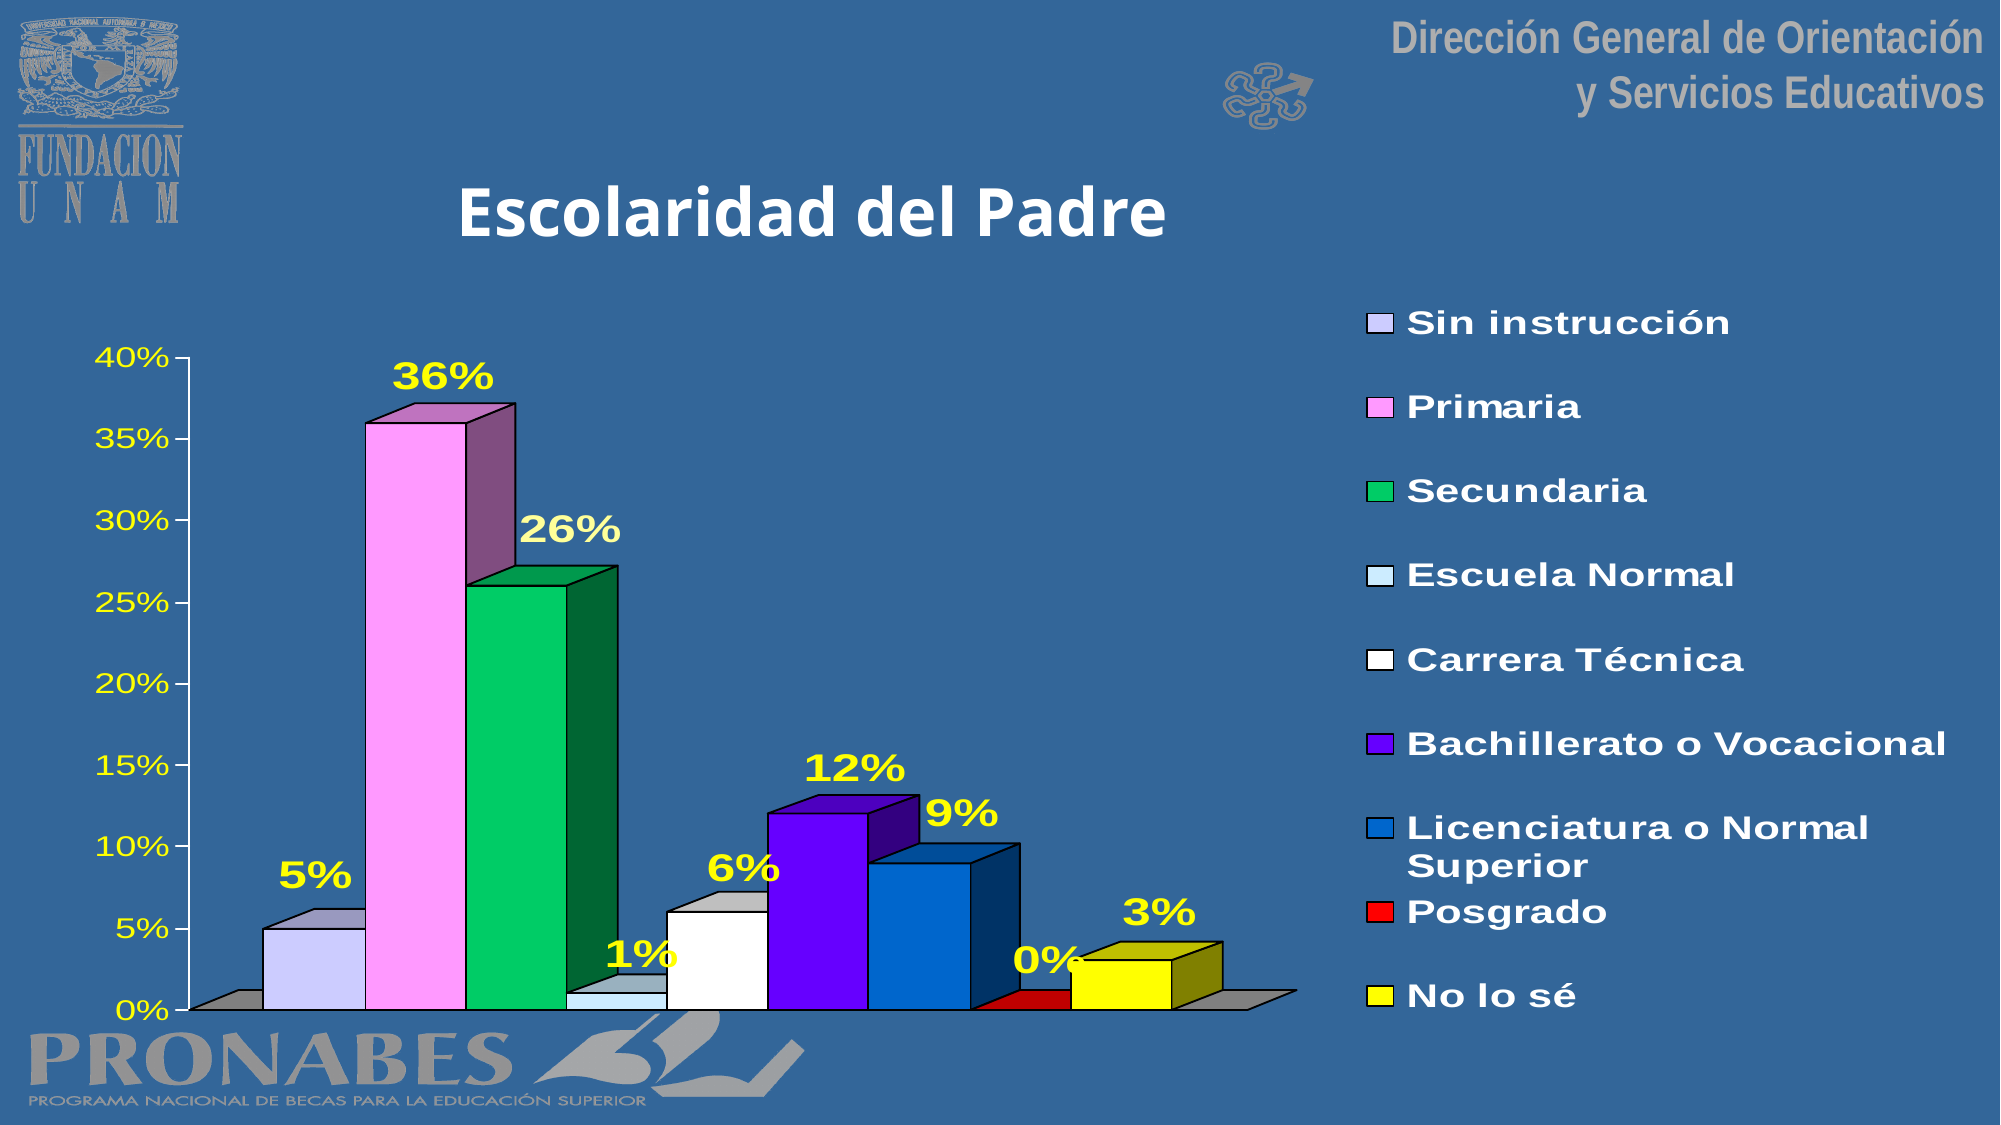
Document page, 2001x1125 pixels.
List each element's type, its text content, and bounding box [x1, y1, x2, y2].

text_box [46, 274, 1984, 1082]
title Escolaridad del Padre [116, 162, 1184, 263]
